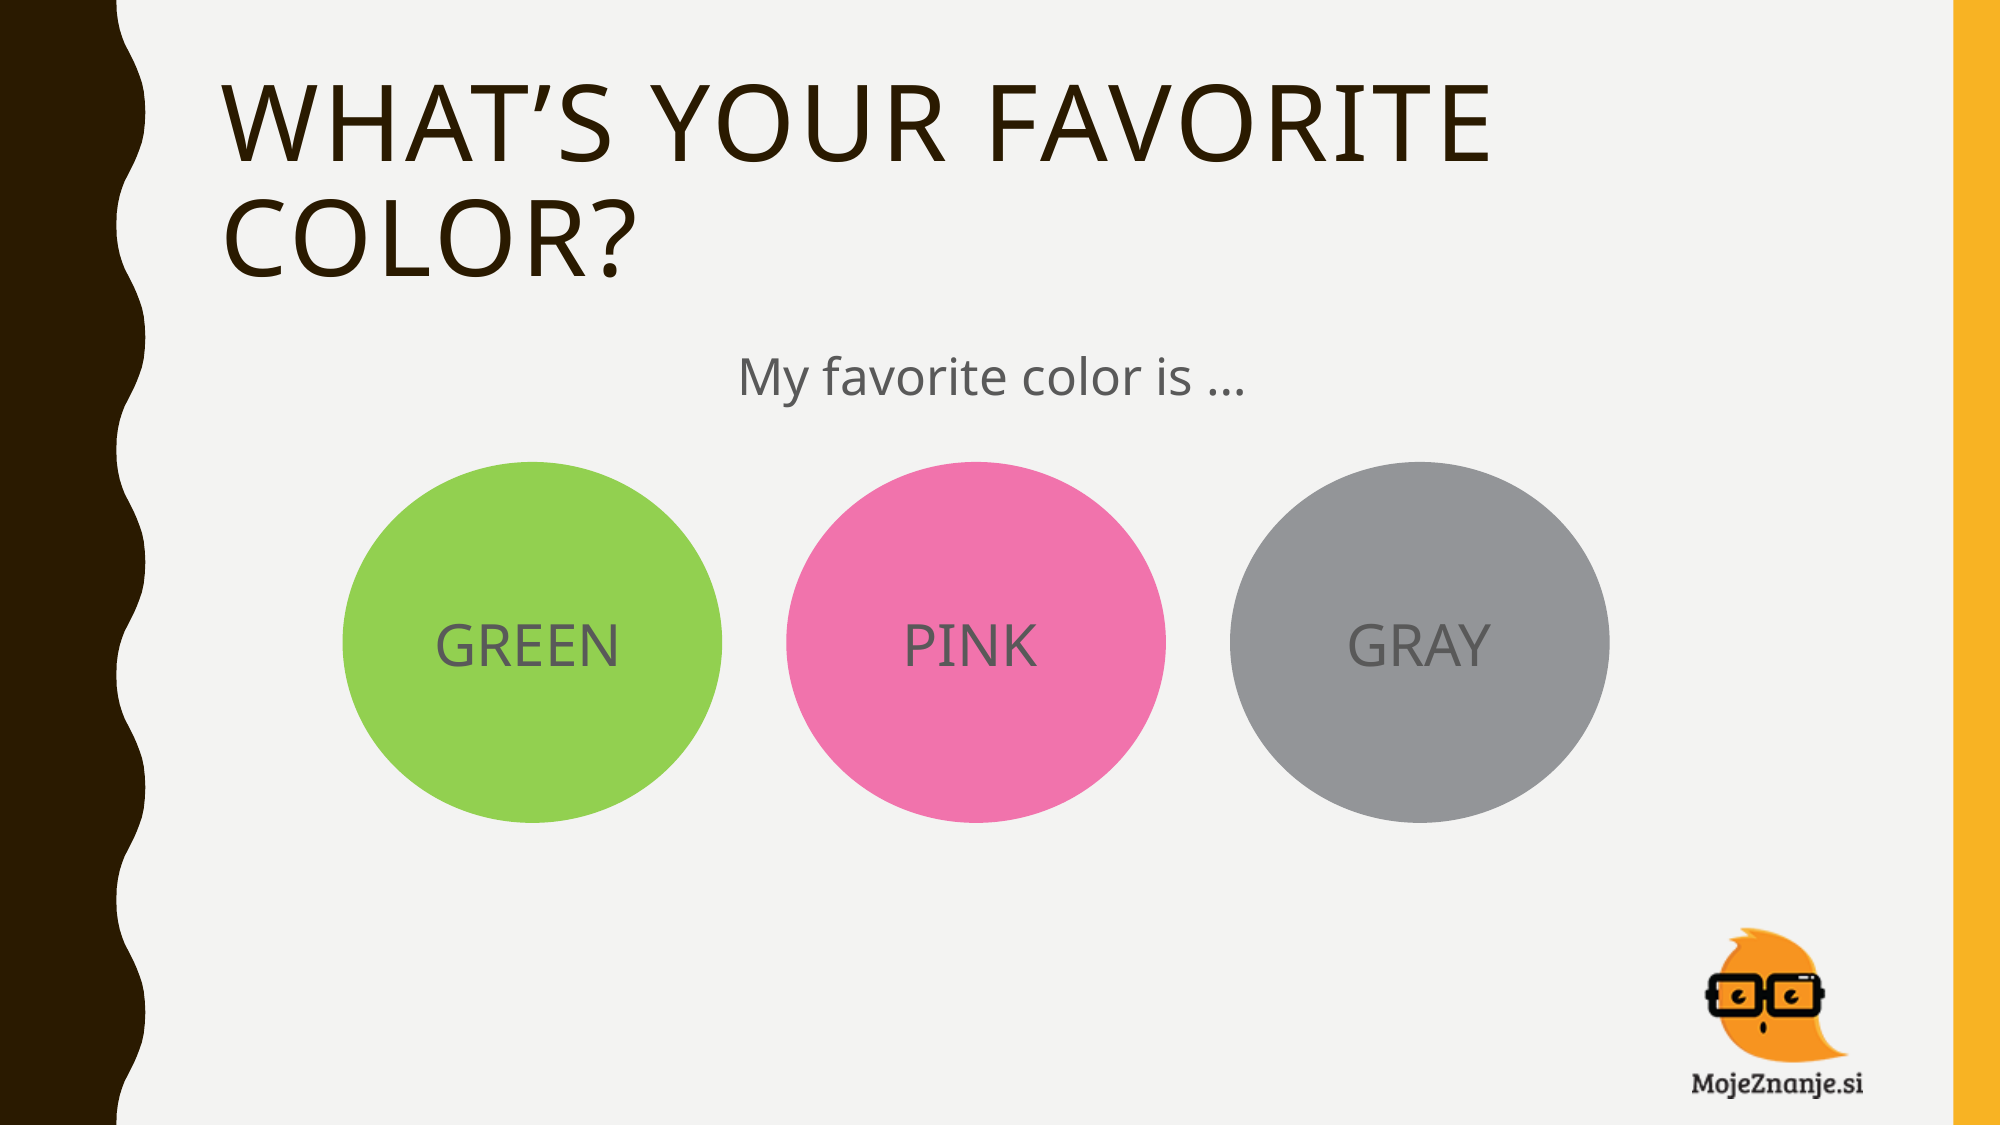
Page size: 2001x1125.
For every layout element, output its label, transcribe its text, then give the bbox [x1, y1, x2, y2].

picture [1692, 926, 1863, 1099]
text_box [1228, 460, 1604, 824]
title WHAT’S YOUR FAVORITE COLOR? [205, 62, 1875, 308]
text_box GRAY [1331, 593, 1610, 692]
text_box [341, 460, 724, 824]
list My favorite color is … [722, 330, 1278, 428]
text_box GREEN [419, 593, 698, 692]
text_box PINK [887, 593, 1166, 692]
text_box [785, 460, 1160, 824]
